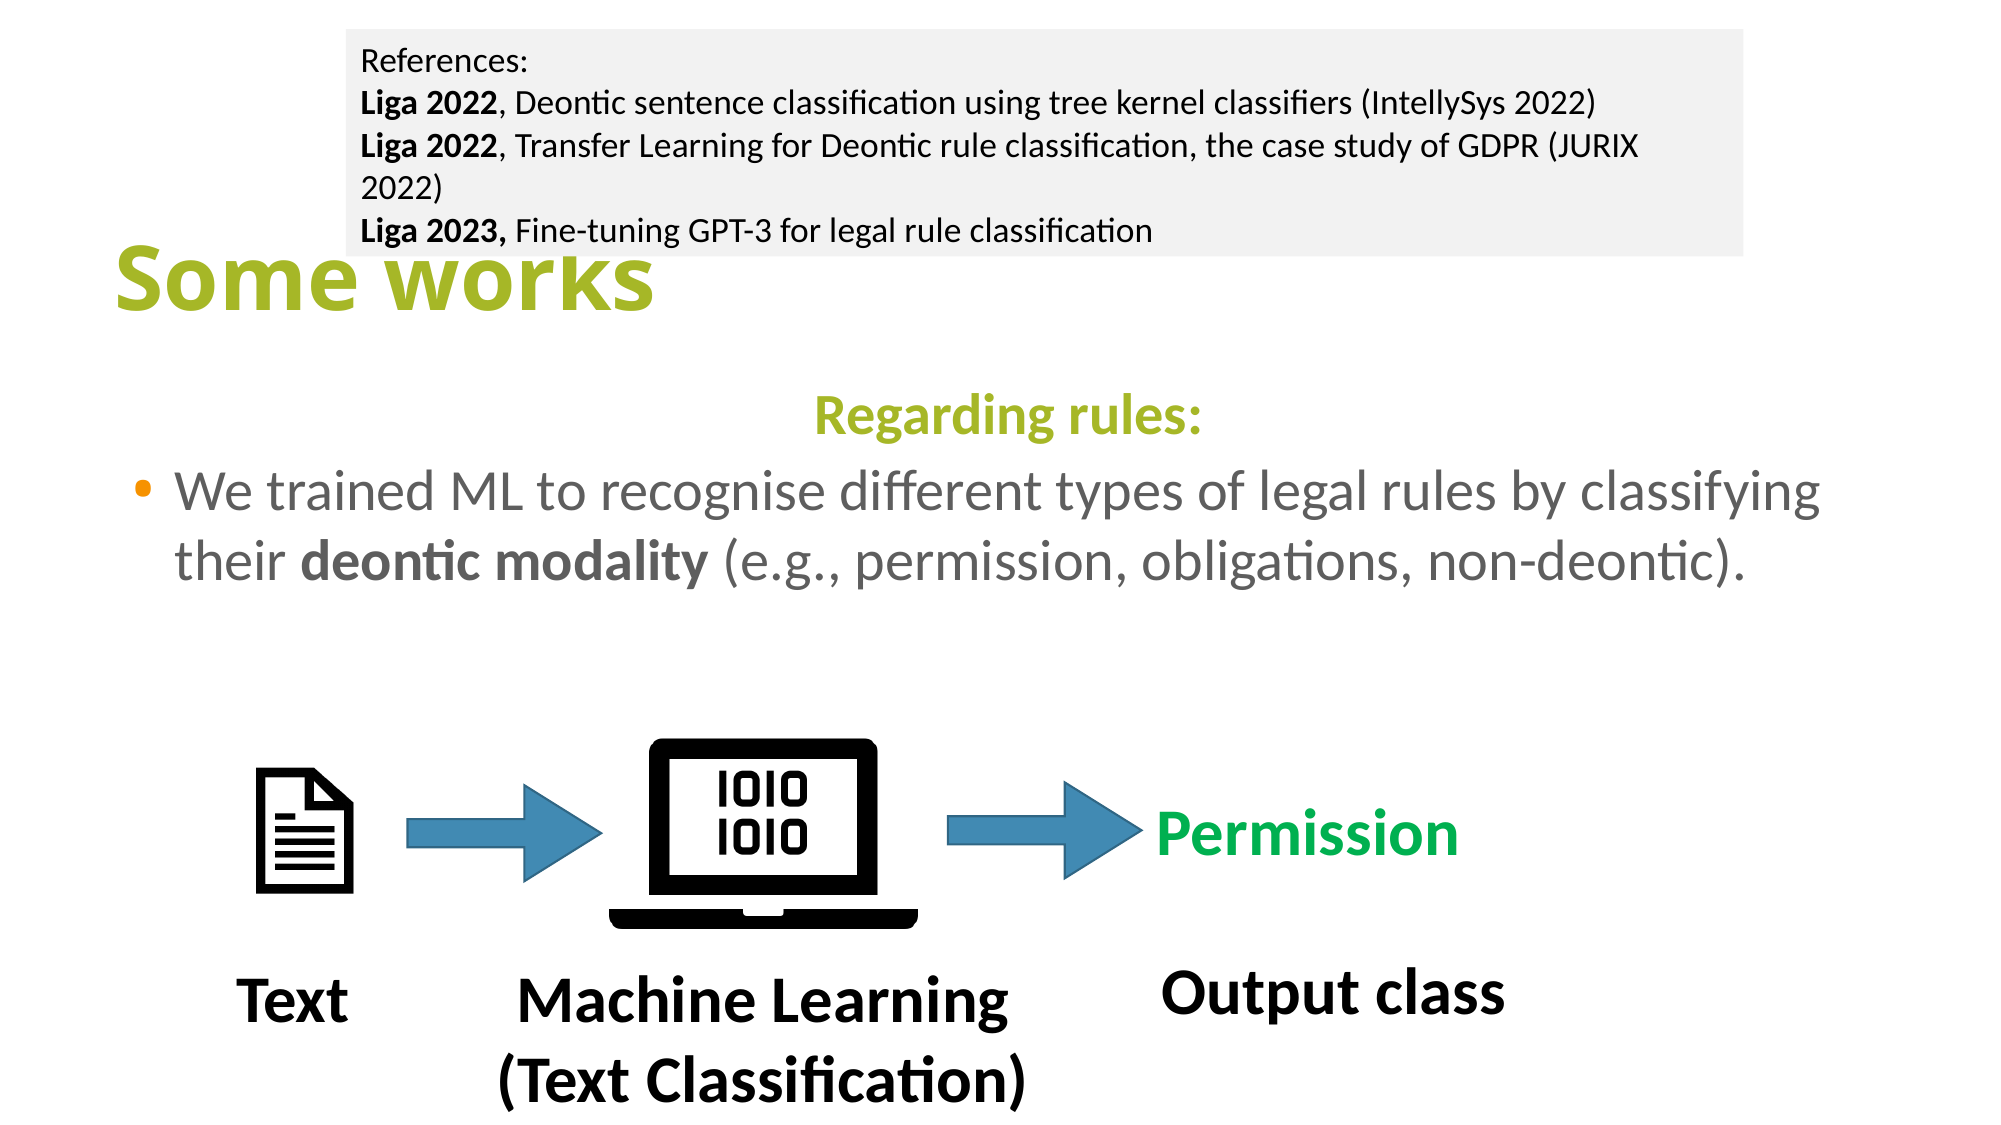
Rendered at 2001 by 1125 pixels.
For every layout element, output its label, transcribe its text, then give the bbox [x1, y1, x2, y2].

text_box References: Liga 2022, Deontic sentence classification using tree kernel classifiers (IntellySys 2022) Liga 2022, Transfer Learning for Deontic rule classification, the case study of GDPR (JURIX 2022) Liga 2023, Fine-tuning GPT-3 for legal rule classification [345, 29, 1744, 257]
list Regarding rules: We trained ML to recognise different types of legal rules by classifying their deontic modality (e.g., permission, obligations, non-deontic). [99, 368, 1900, 609]
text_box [206, 670, 1866, 1125]
title Some works [99, 187, 1900, 363]
